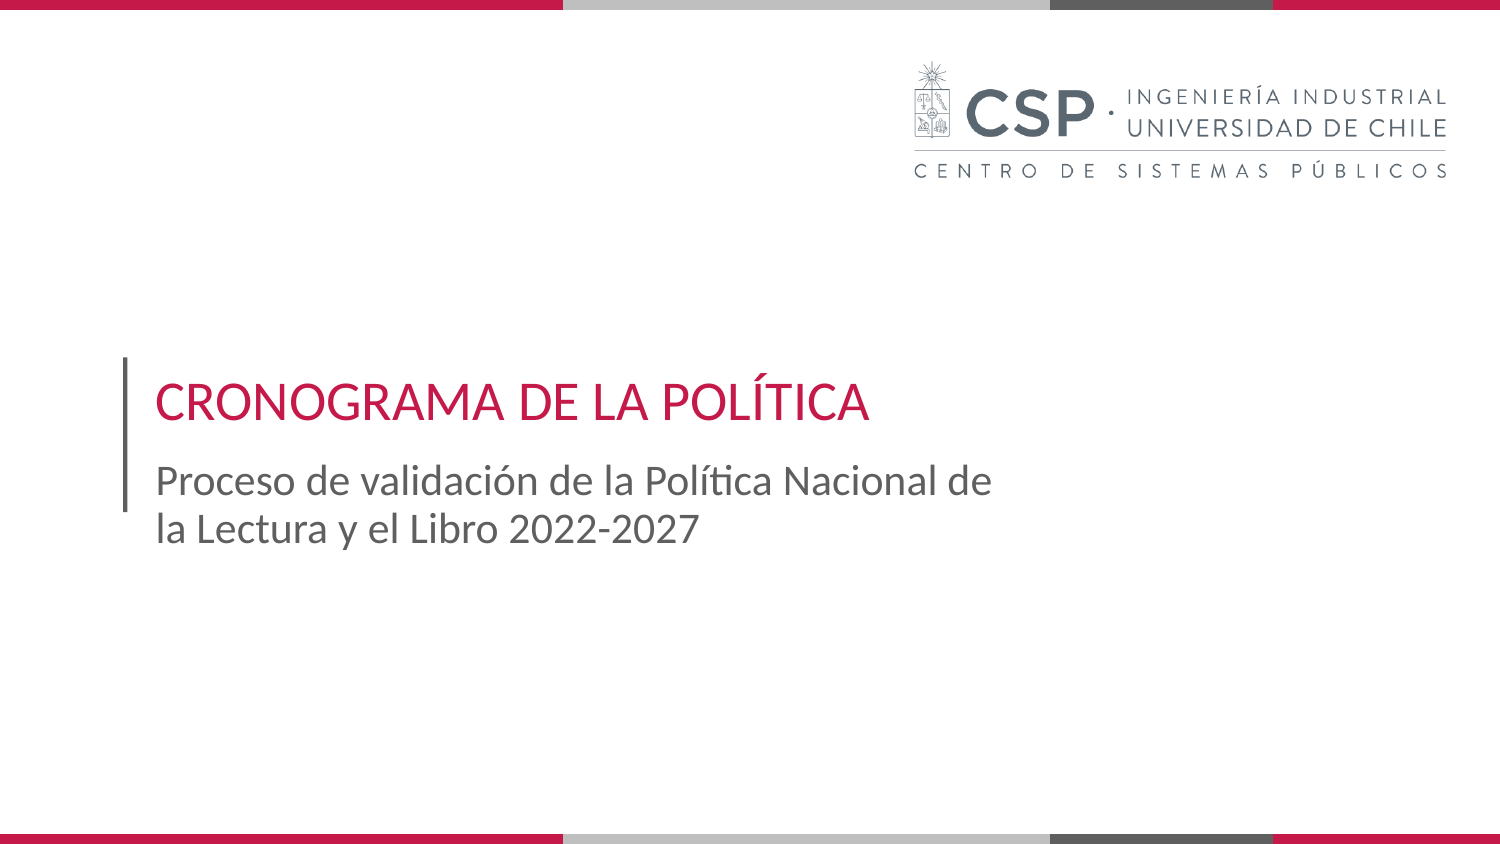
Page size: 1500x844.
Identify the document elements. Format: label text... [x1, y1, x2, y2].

text_box Proceso de validación de la Política Nacional de la Lectura y el Libro 2022-2027 [144, 452, 1044, 576]
picture [908, 56, 1452, 182]
text_box CRONOGRAMA DE LA POLÍTICA [144, 117, 1044, 438]
